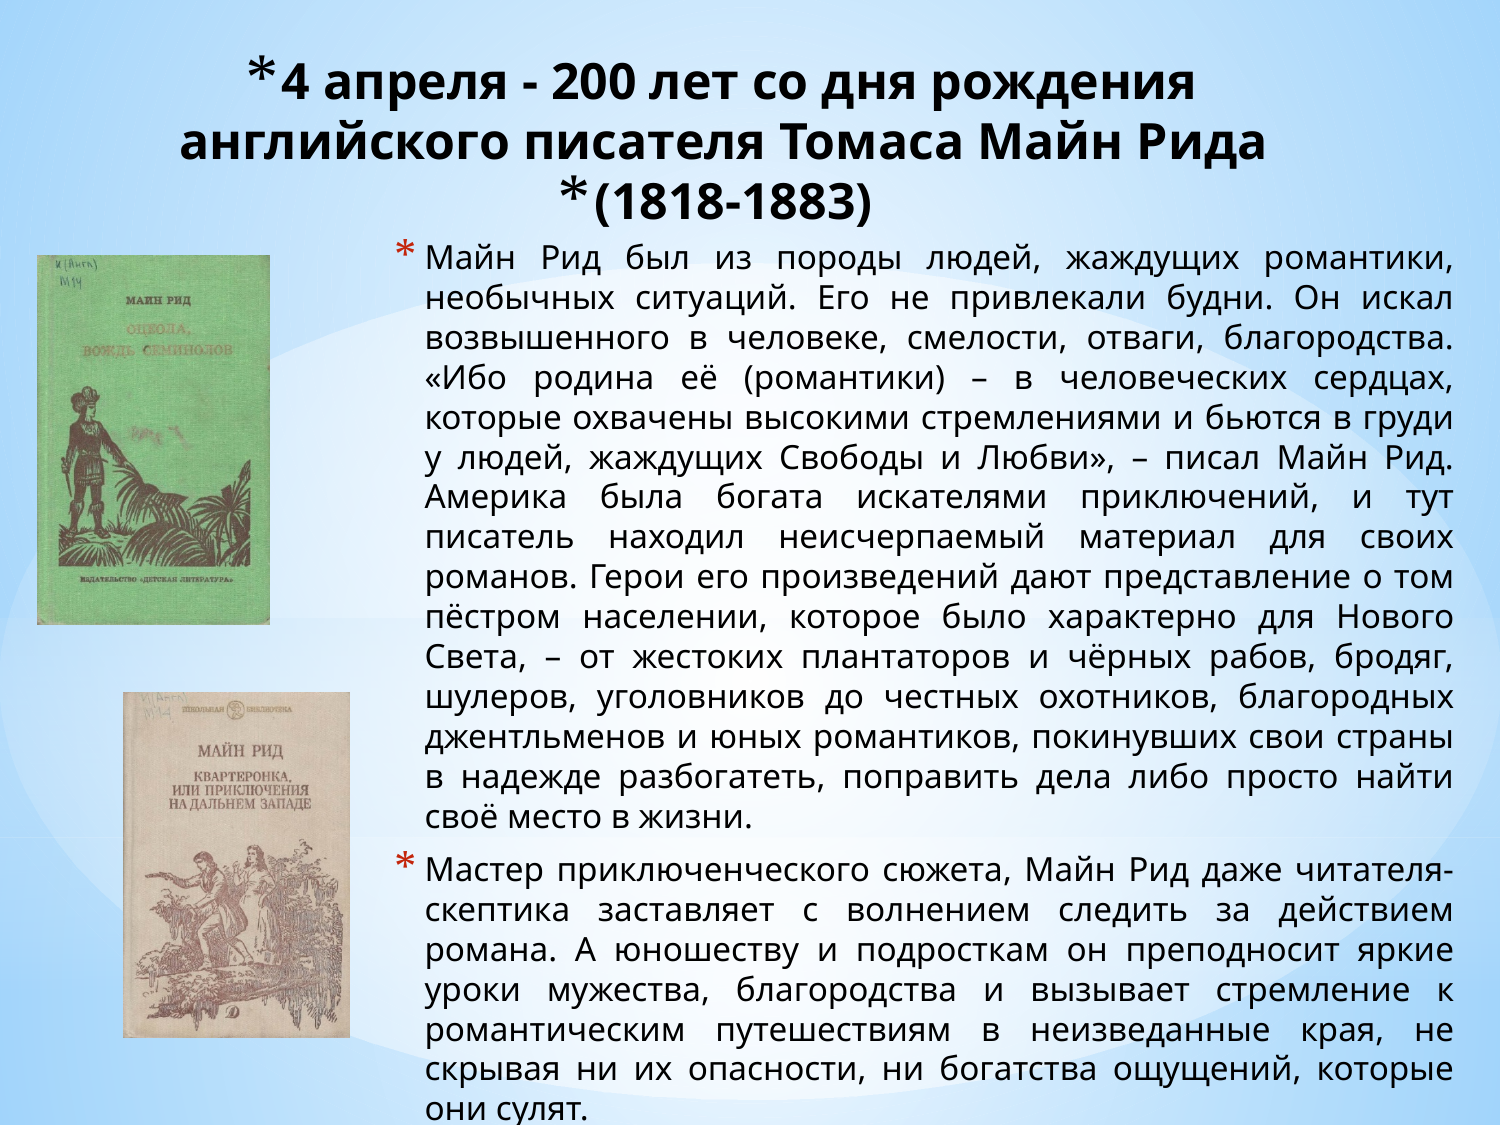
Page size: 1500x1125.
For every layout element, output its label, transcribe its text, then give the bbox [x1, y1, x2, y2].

list Майн Рид был из породы людей, жаждущих романтики, необычных ситуаций. Его не привлекали будни. Он искал возвышенного в человеке, смелости, отваги, благородства. «Ибо родина её (романтики) – в человеческих сердцах, которые охвачены высокими стремлениями и бьются в груди у людей, жаждущих Свободы и Любви», – писал Майн Рид. Америка была богата искателями приключений, и тут писатель находил неисчерпаемый материал для своих романов. Герои его произведений дают представление о том пёстром населении, которое было характерно для Нового Света, – от жестоких плантаторов и чёрных рабов, бродяг, шулеров, уголовников до честных охотников, благородных джентльменов и юных романтиков, покинувших свои страны в надежде разбогатеть, поправить дела либо просто найти своё место в жизни. Мастер приключенческого сюжета, Майн Рид даже читателя-скептика заставляет с волнением следить за действием романа. А юношеству и подросткам он преподносит яркие уроки мужества, благородства и вызывает стремление к романтическим путешествиям в неизведанные края, не скрывая ни их опасности, ни богатства ощущений, которые они сулят. [371, 228, 1471, 1021]
picture [123, 692, 350, 1039]
text_box [153, 339, 371, 910]
picture [36, 255, 270, 625]
text_box 4 апреля - 200 лет со дня рождения английского писателя Томаса Майн Рида (1818-1883) [100, 42, 1348, 231]
